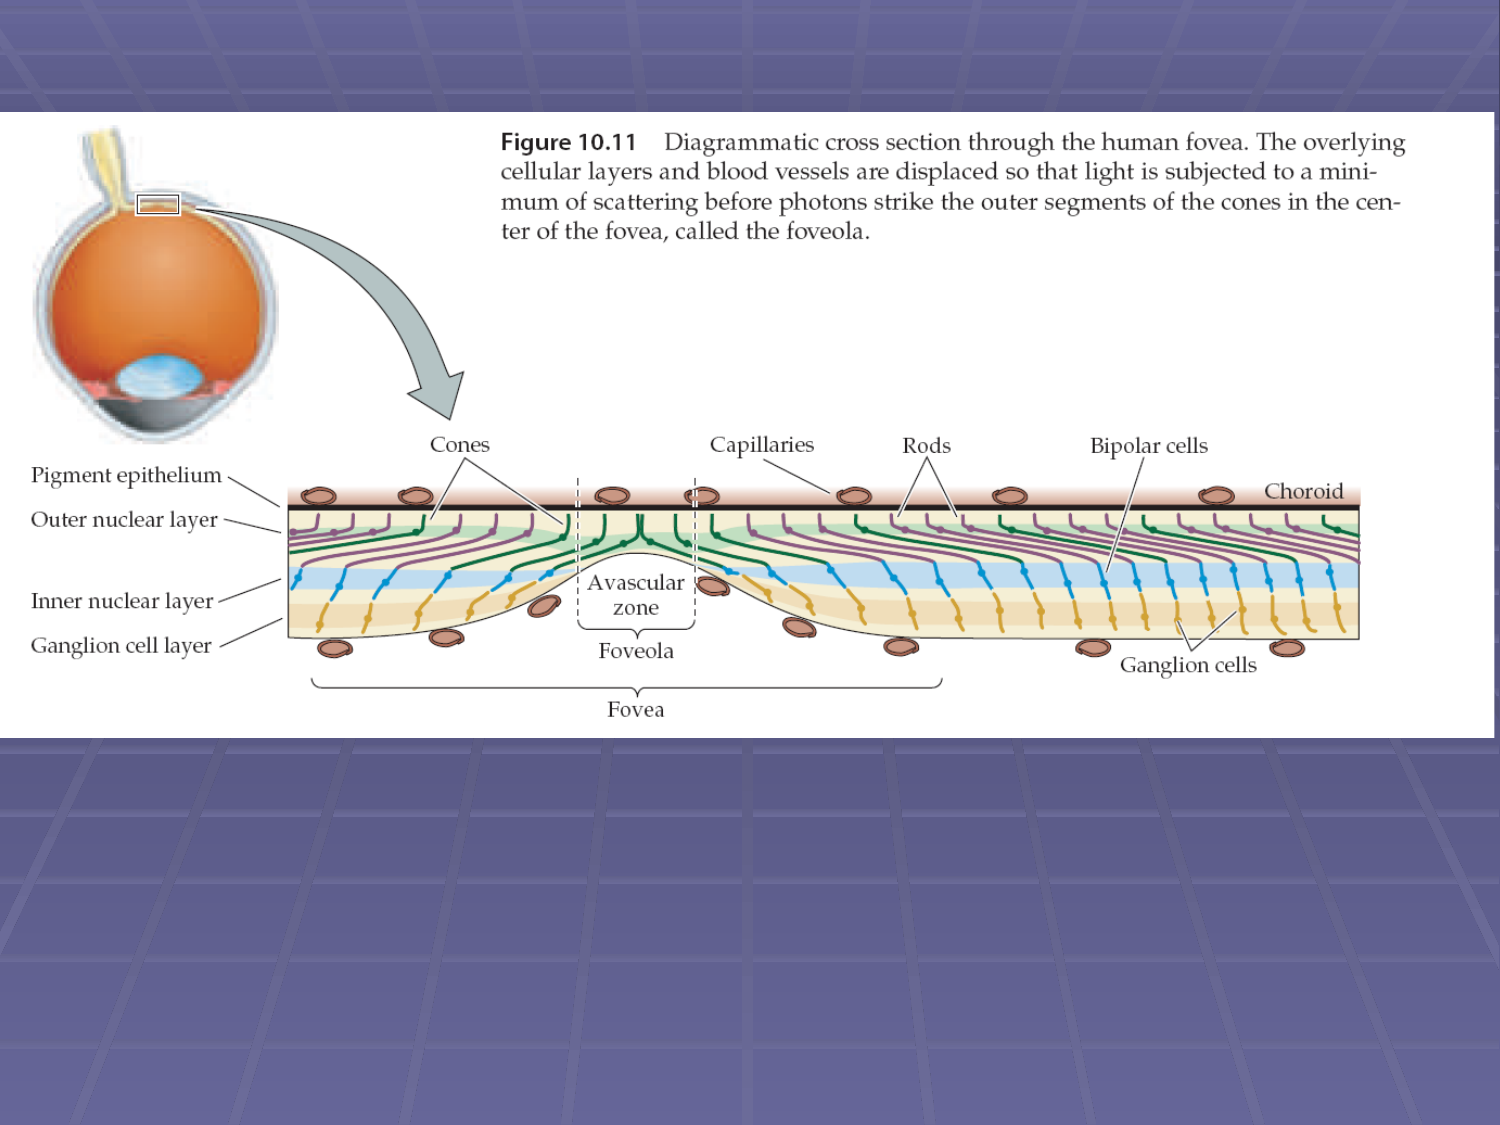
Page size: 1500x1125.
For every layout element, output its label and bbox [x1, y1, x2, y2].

picture [0, 112, 1495, 738]
